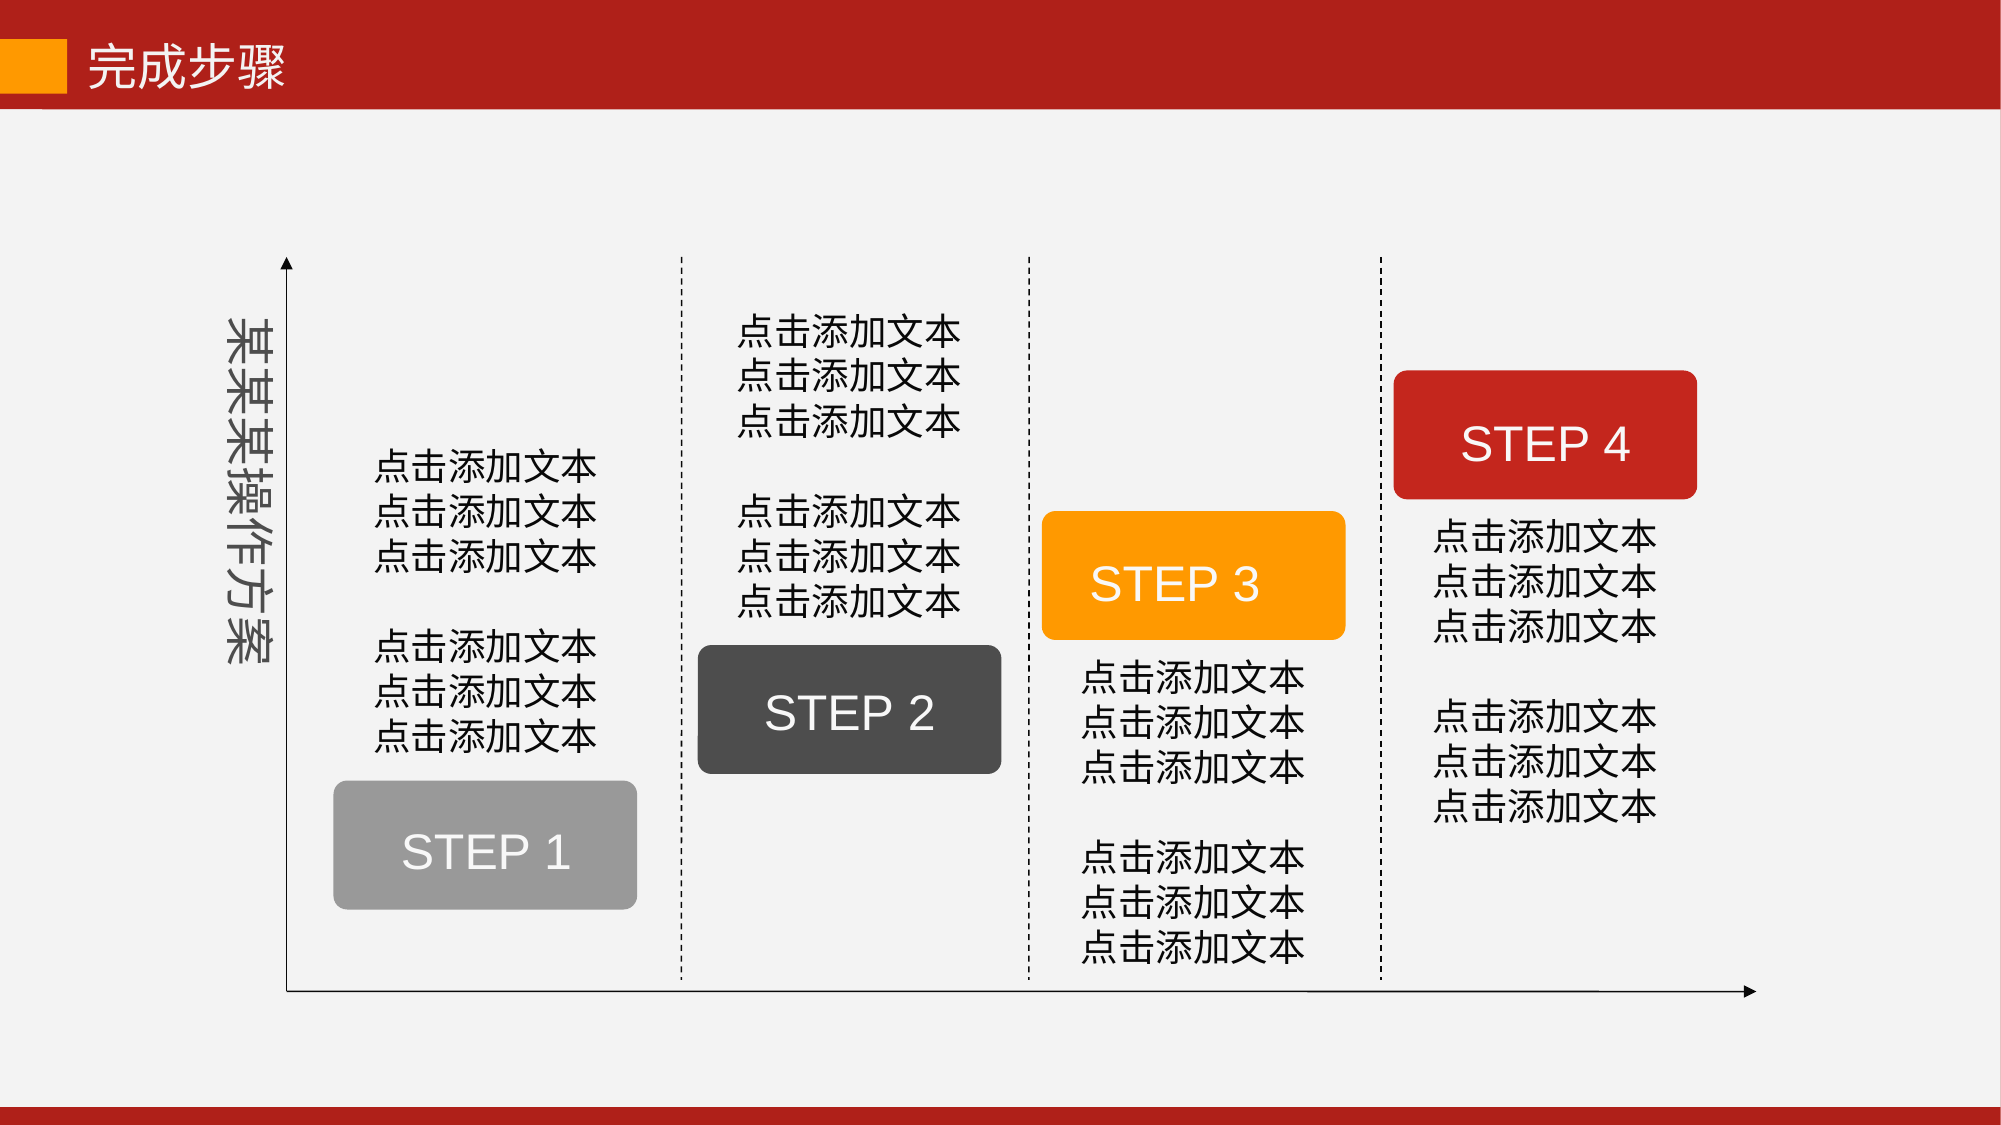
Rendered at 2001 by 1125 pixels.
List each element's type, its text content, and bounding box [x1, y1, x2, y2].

text_box 某某某操作方案 [197, 301, 282, 709]
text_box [333, 780, 638, 910]
text_box 点击添加文本 点击添加文本 点击添加文本 点击添加文本 点击添加文本 点击添加文本 [720, 300, 979, 630]
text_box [1393, 370, 1698, 500]
text_box 点击添加文本 点击添加文本 点击添加文本 点击添加文本 点击添加文本 点击添加文本 [356, 435, 615, 766]
text_box [0, 109, 2001, 1107]
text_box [1041, 510, 1346, 641]
text_box 点击添加文本 点击添加文本 点击添加文本 点击添加文本 点击添加文本 点击添加文本 [1416, 508, 1674, 836]
text_box 点击添加文本 点击添加文本 点击添加文本 点击添加文本 点击添加文本 点击添加文本 [1064, 649, 1323, 977]
text_box 完成步骤 [72, 28, 303, 104]
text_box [697, 644, 1002, 775]
text_box [0, 39, 68, 94]
